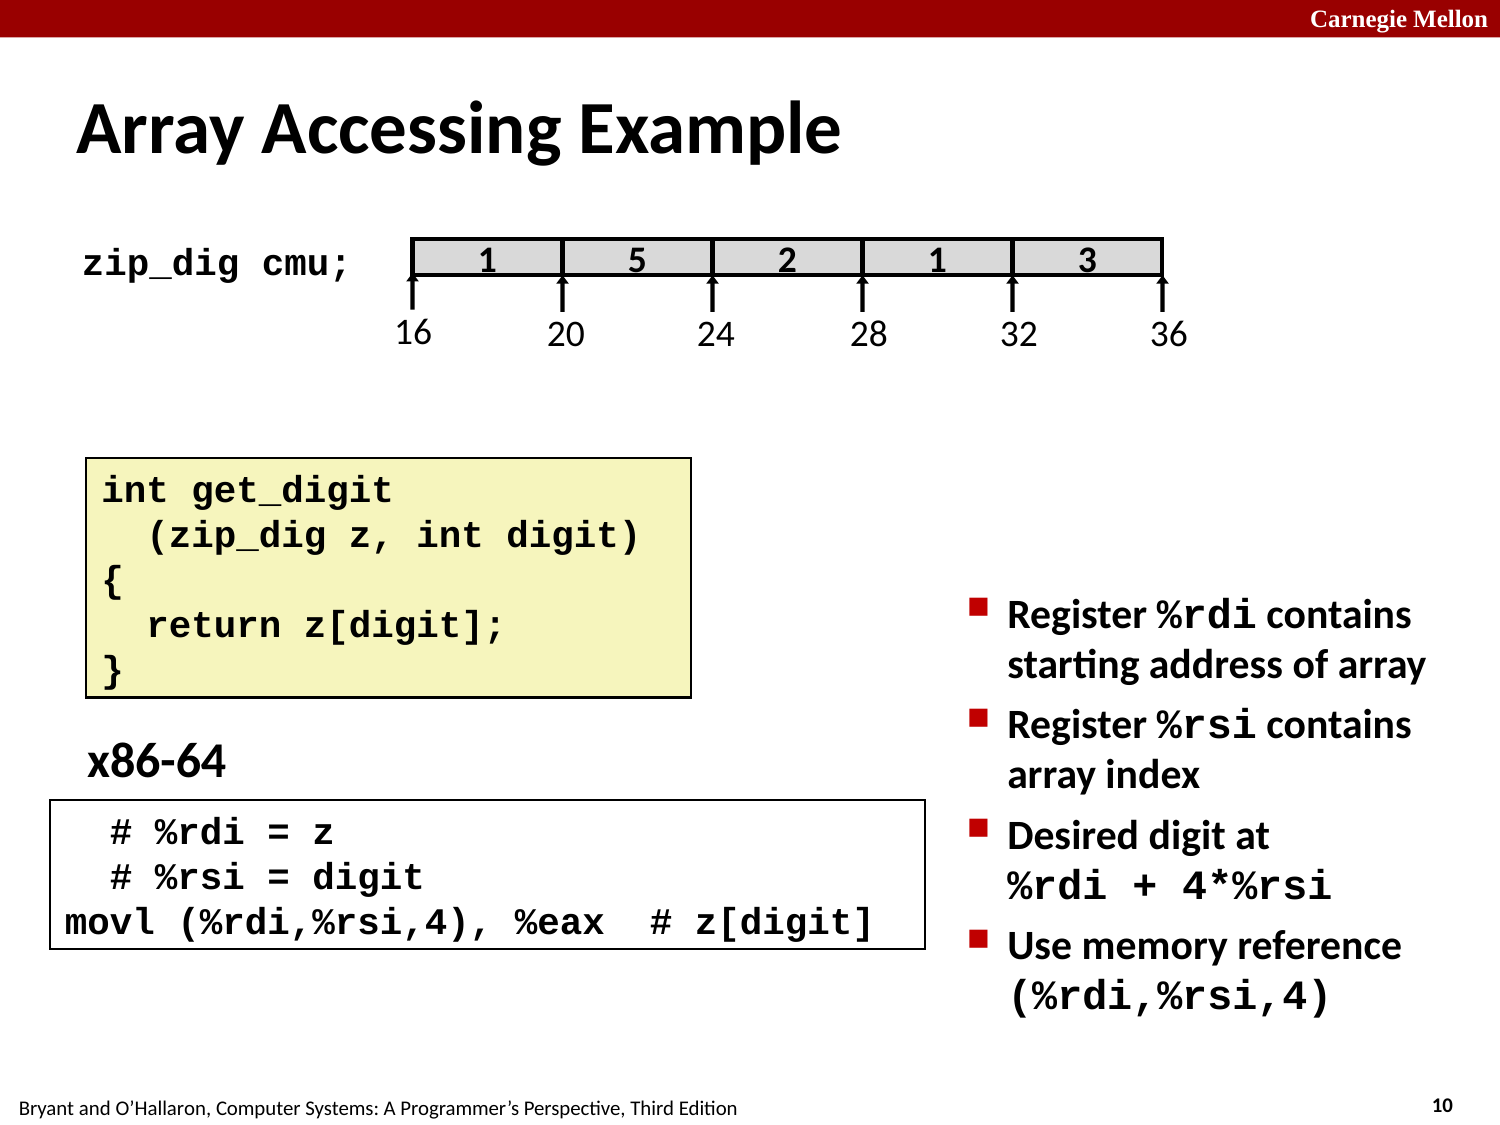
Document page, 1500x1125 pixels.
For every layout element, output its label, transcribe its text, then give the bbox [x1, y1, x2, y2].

title Array Accessing Example [61, 60, 1307, 187]
text_box int get_digit (zip_dig z, int digit) { return z[digit]; } [86, 458, 691, 698]
text_box x86-64 [72, 720, 242, 796]
text_box # %rdi = z # %rsi = digit movl (%rdi,%rsi,4), %eax # z[digit] [50, 799, 925, 950]
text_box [358, 238, 1251, 363]
text_box zip_dig cmu; [49, 230, 367, 291]
list Register %rdi contains starting address of array Register %rsi contains array index Desired digit at %rdi + 4*%rsi Use memory reference (%rdi,%rsi,4) [926, 578, 1490, 1069]
